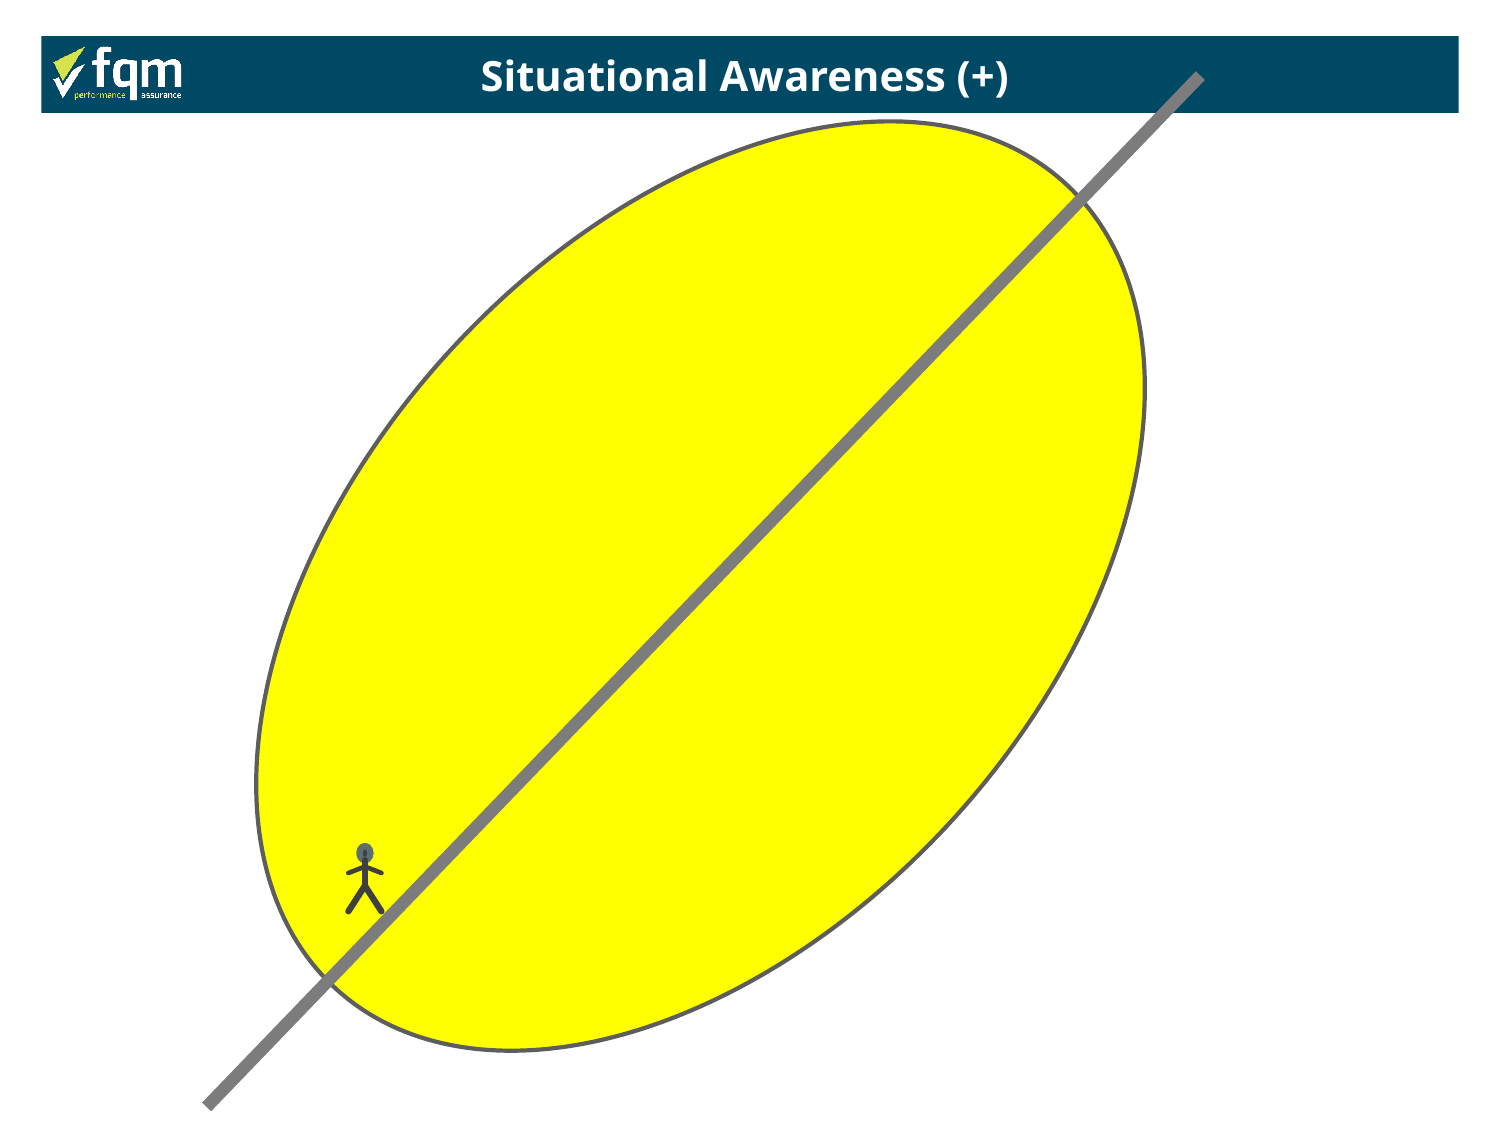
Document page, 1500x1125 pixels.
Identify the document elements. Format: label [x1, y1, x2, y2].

text_box [41, 30, 1459, 102]
text_box [206, 42, 1201, 1125]
text_box [348, 845, 382, 912]
